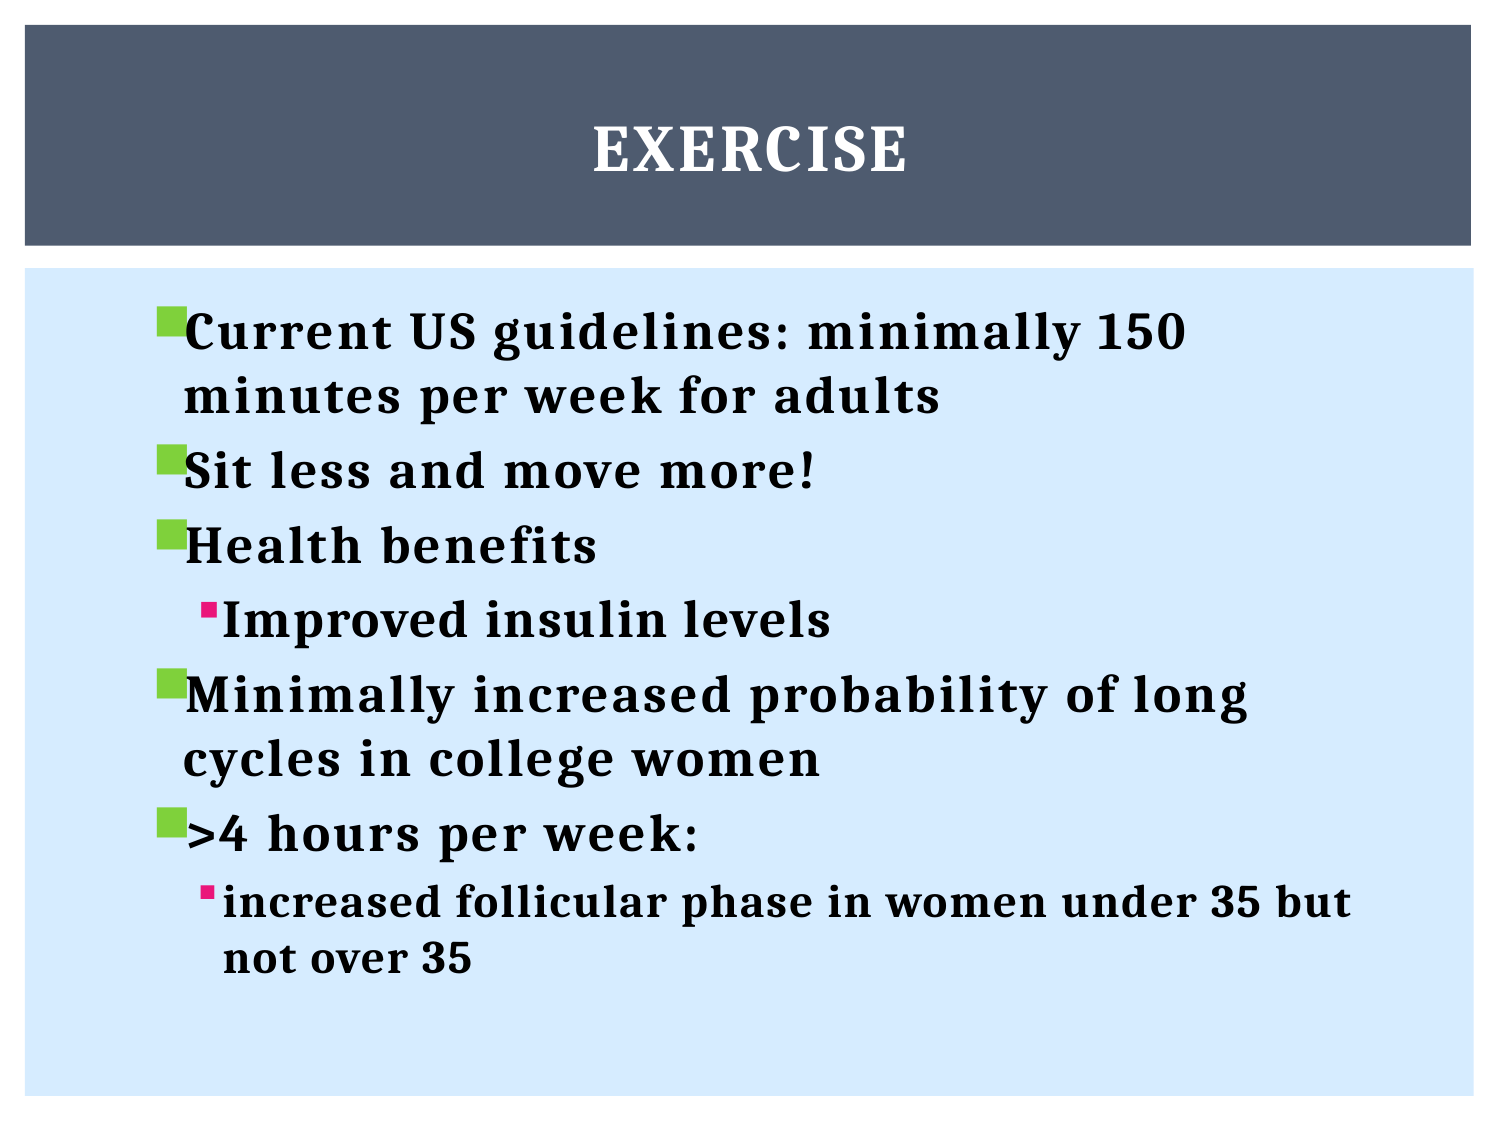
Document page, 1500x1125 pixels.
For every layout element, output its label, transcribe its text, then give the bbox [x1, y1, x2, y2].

title Exercise [62, 58, 1438, 232]
list Current US guidelines: minimally 150 minutes per week for adults Sit less and move more! Health benefits Improved insulin levels Minimally increased probability of long cycles in college women >4 hours per week: increased follicular phase in women under 35 but not over 35 [129, 288, 1400, 993]
